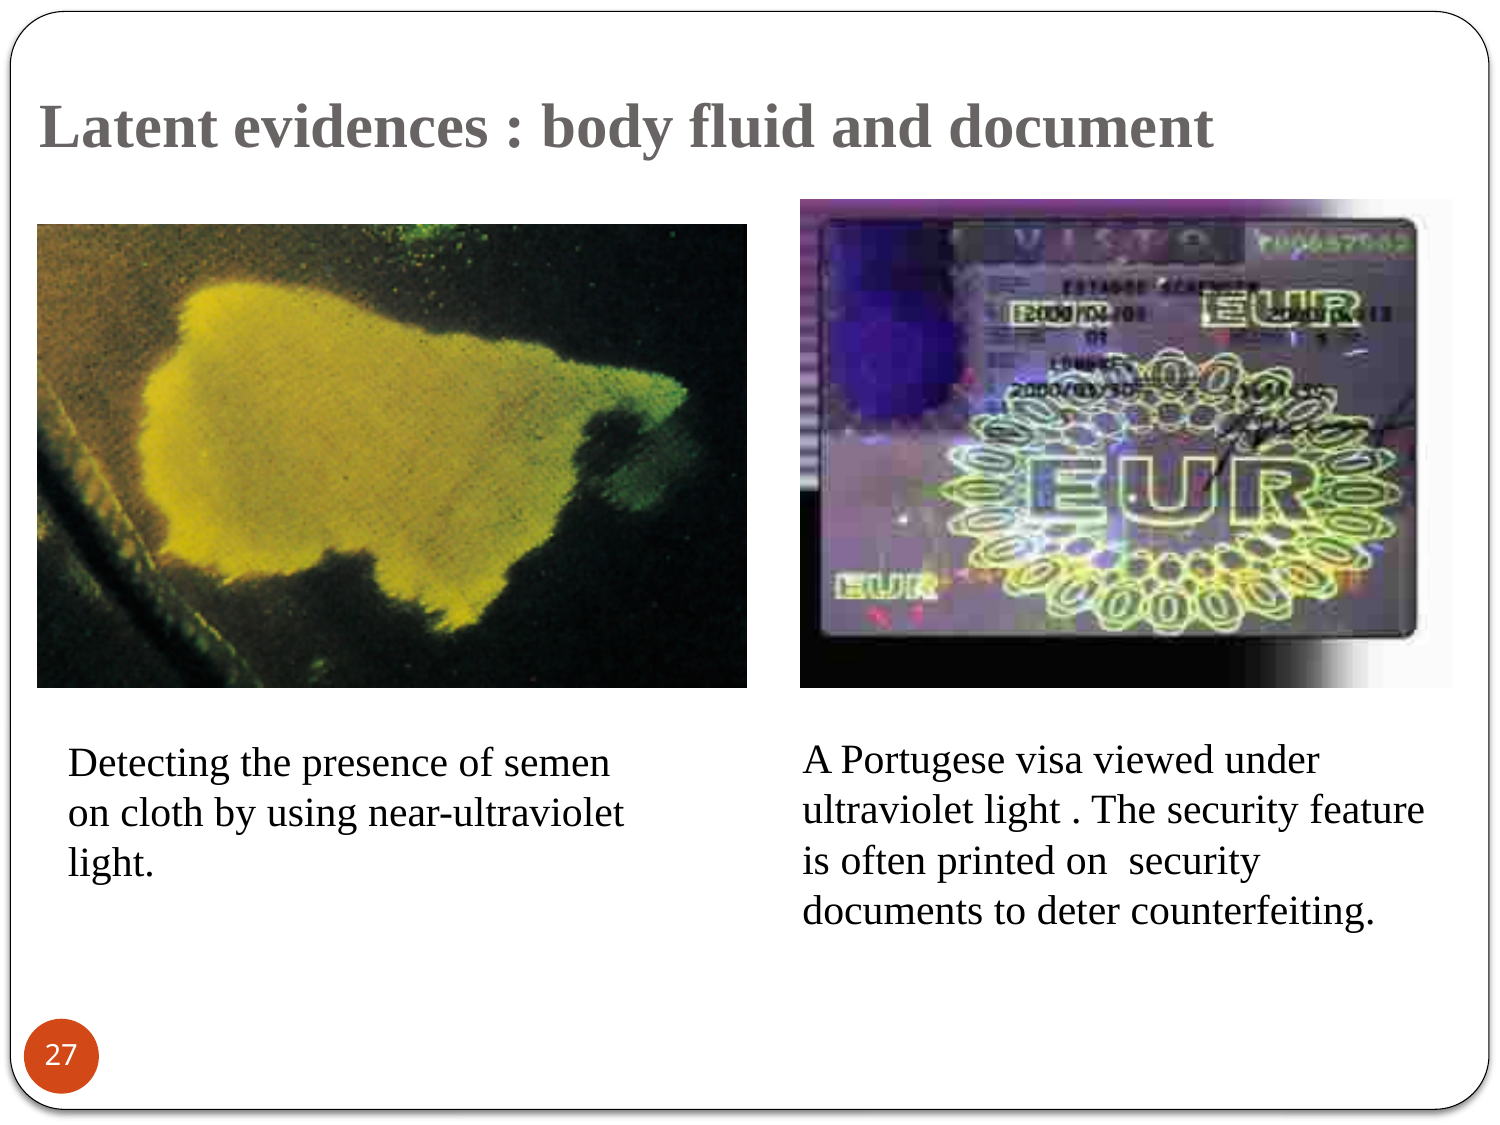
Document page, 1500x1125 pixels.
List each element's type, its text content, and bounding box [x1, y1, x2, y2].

text_box Detecting the presence of semen on cloth by using near-ultraviolet light. [53, 727, 668, 893]
title Latent evidences : body fluid and document [24, 24, 1450, 175]
text_box A Portugese visa viewed under ultraviolet light . The security feature is often printed on security documents to deter counterfeiting. [787, 724, 1463, 940]
picture [37, 224, 748, 688]
picture [799, 199, 1453, 688]
slide_number 27 [23, 1018, 99, 1094]
